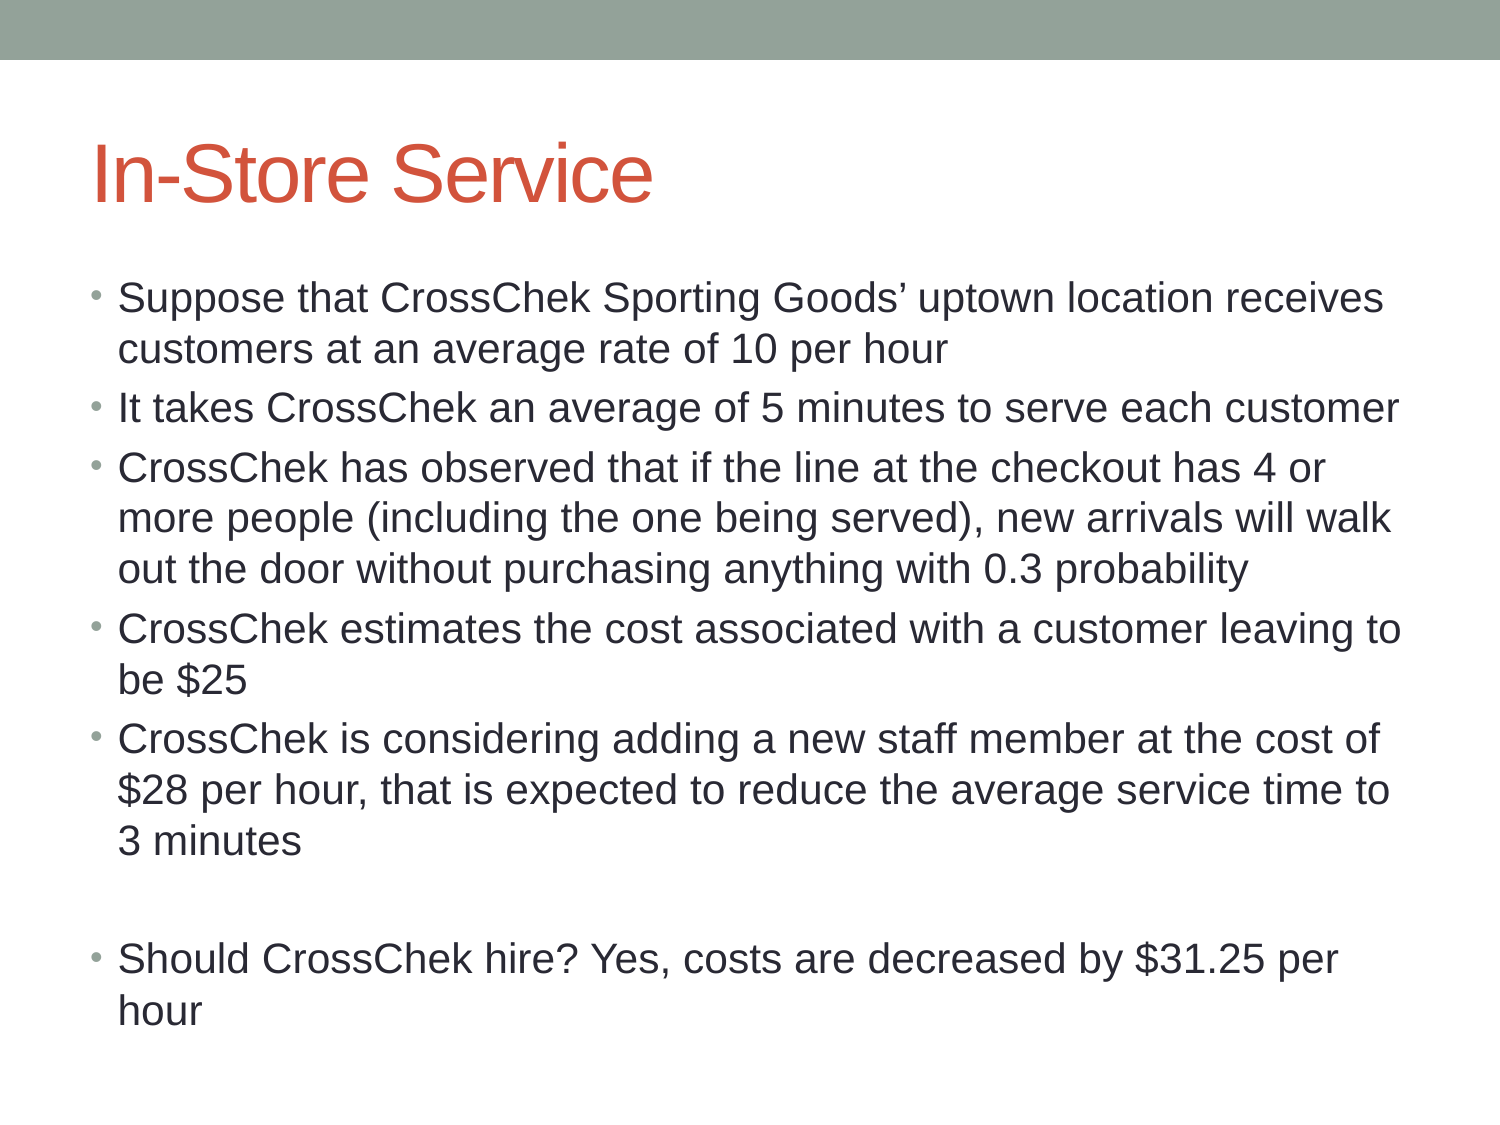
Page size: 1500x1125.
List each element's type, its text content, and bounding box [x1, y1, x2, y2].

list Suppose that CrossChek Sporting Goods’ uptown location receives customers at an average rate of 10 per hour It takes CrossChek an average of 5 minutes to serve each customer CrossChek has observed that if the line at the checkout has 4 or more people (including the one being served), new arrivals will walk out the door without purchasing anything with 0.3 probability CrossChek estimates the cost associated with a customer leaving to be $25 CrossChek is considering adding a new staff member at the cost of $28 per hour, that is expected to reduce the average service time to 3 minutes Should CrossChek hire? Yes, costs are decreased by $31.25 per hour [75, 262, 1425, 1063]
title In-Store Service [75, 87, 1425, 250]
